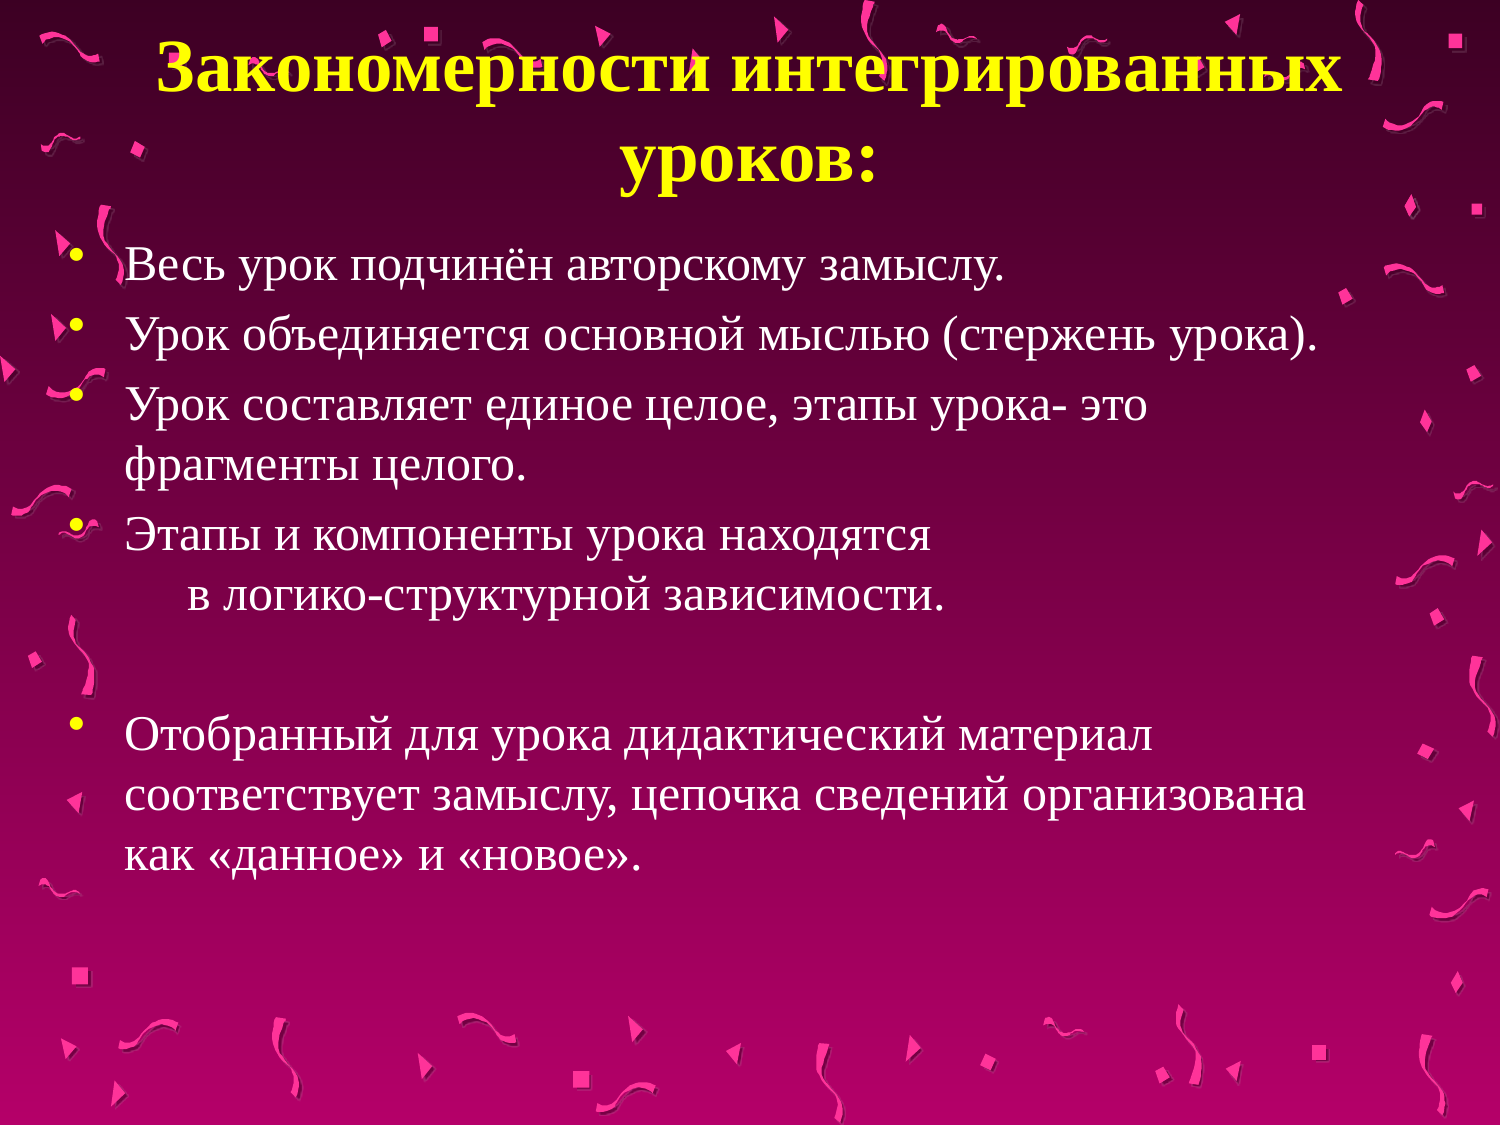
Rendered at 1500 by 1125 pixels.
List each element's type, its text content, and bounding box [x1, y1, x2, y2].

title Закономерности интегрированных уроков: [112, 99, 1388, 222]
list Весь урок подчинён авторскому замыслу. Урок объединяется основной мыслью (стержень урока). Урок составляет единое целое, этапы урока- это фрагменты целого. Этапы и компоненты урока находятся в логико-структурной зависимости. Отобранный для урока дидактический материал соответствует замыслу, цепочка сведений организована как «данное» и «новое». [52, 222, 1388, 1107]
